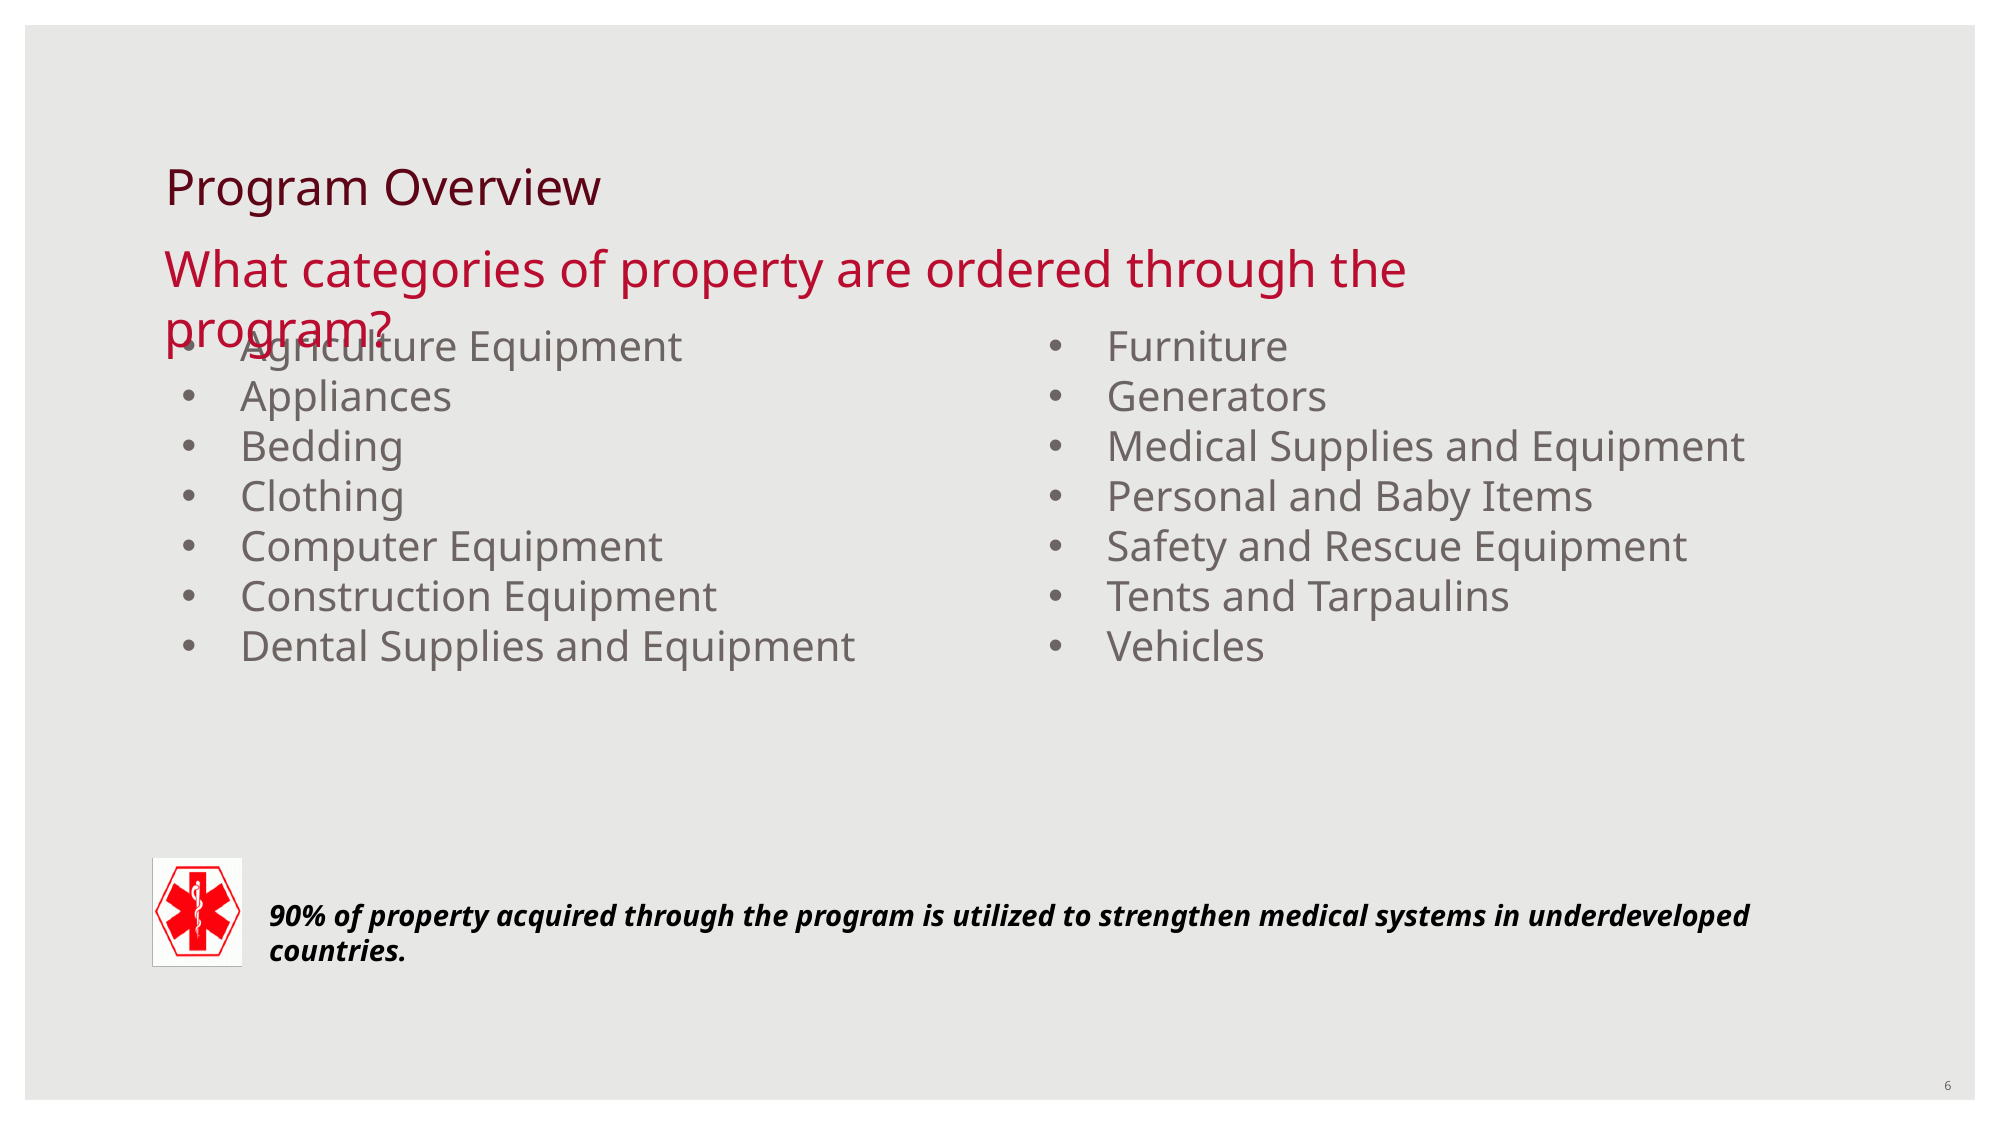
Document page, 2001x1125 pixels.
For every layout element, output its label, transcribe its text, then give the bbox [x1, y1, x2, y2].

picture [149, 855, 244, 969]
slide_number 6 [1500, 1071, 1967, 1102]
text_box What categories of property are ordered through the program? [149, 229, 1509, 365]
list Furniture Generators Medical Supplies and Equipment Personal and Baby Items Safety and Rescue Equipment Tents and Tarpaulins Vehicles [1016, 262, 1851, 791]
list Agriculture Equipment Appliances Bedding Clothing Computer Equipment Construction Equipment Dental Supplies and Equipment [150, 365, 984, 791]
title Program Overview [150, 75, 1851, 225]
text_box 90% of property acquired through the program is utilized to strengthen medical systems in underdeveloped countries. [254, 889, 1814, 975]
